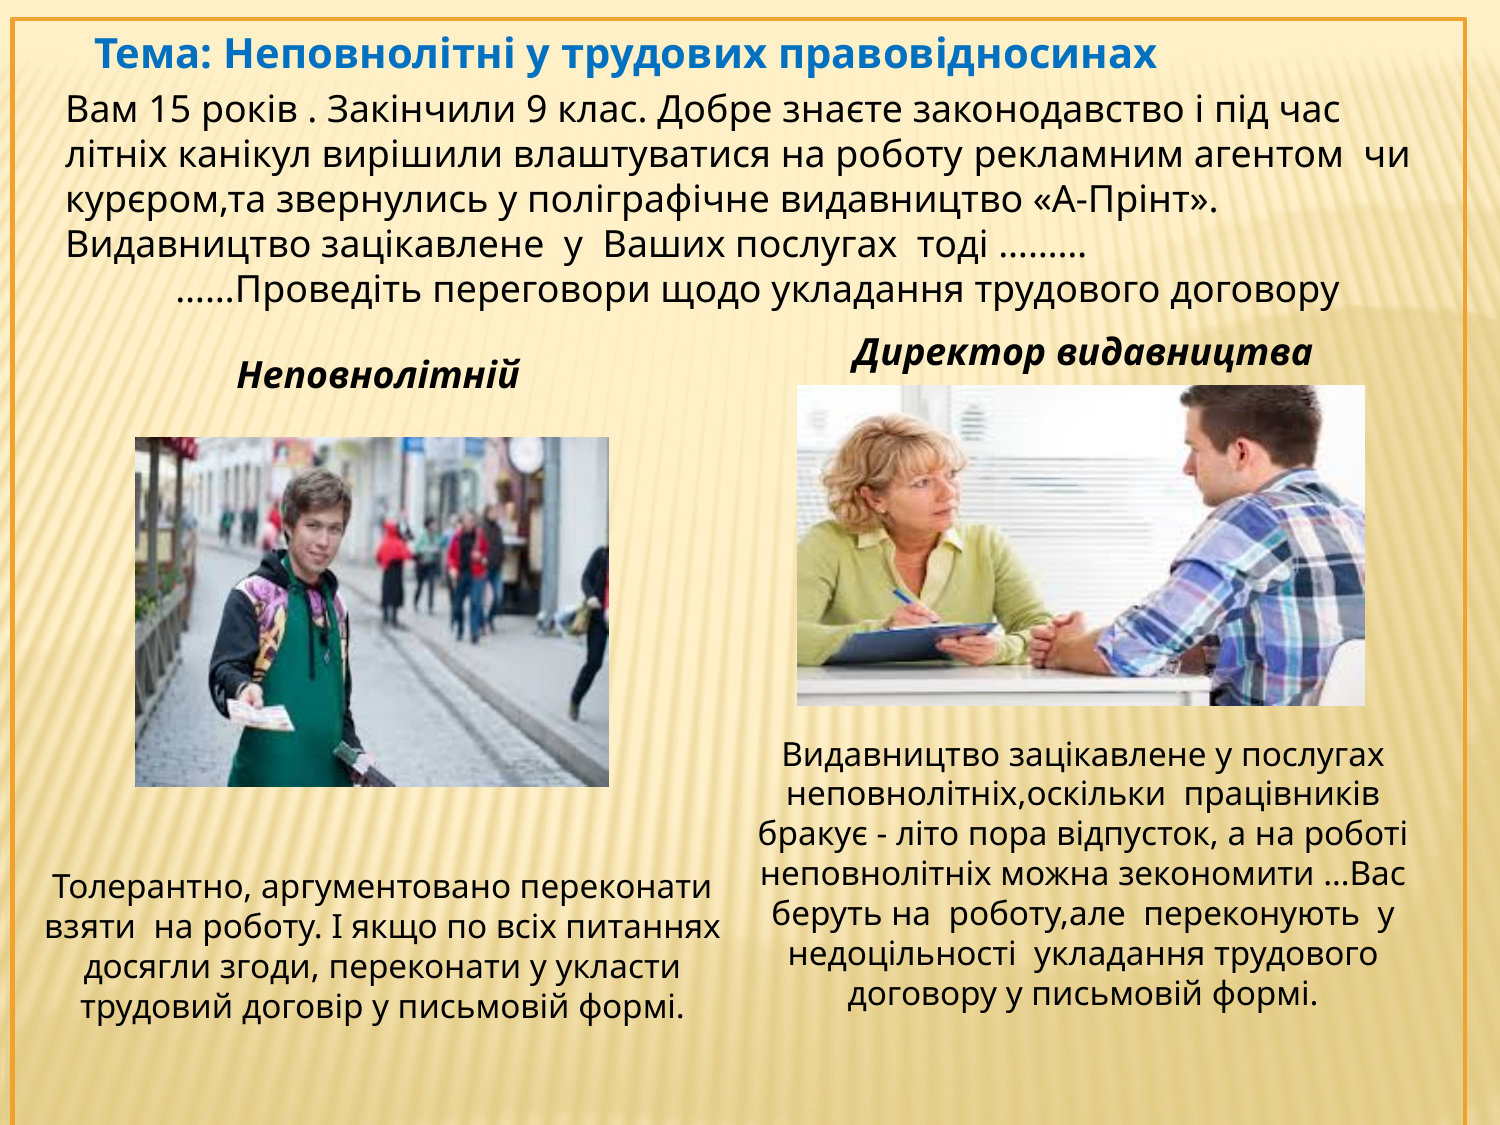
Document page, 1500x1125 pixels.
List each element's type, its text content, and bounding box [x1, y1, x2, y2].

text_box Вам 15 років . Закінчили 9 клас. Добре знаєте законодавство і під час літніх канікул вирішили влаштуватися на роботу рекламним агентом чи курєром,та звернулись у поліграфічне видавництво «А-Прінт». Видавництво зацікавлене у Ваших послугах тоді ……… ……Проведіть переговори щодо укладання трудового договору [50, 78, 1437, 318]
text_box Тема: Неповнолітні у трудових правовідносинах [79, 19, 1174, 84]
text_box Директор видавництва Видавництво зацікавлене у послугах неповнолітніх,оскільки працівників бракує - літо пора відпусток, а на роботі неповнолітніх можна зекономити …Вас беруть на роботу,але переконують у недоцільності укладання трудового договору у письмовій формі. [714, 321, 1453, 1065]
picture [796, 385, 1365, 706]
text_box Неповнолітній Толерантно, аргументовано переконати взяти на роботу. І якщо по всіх питаннях досягли згоди, переконати у укласти трудовий договір у письмовій формі. [12, 19, 1466, 1125]
picture [135, 437, 609, 788]
